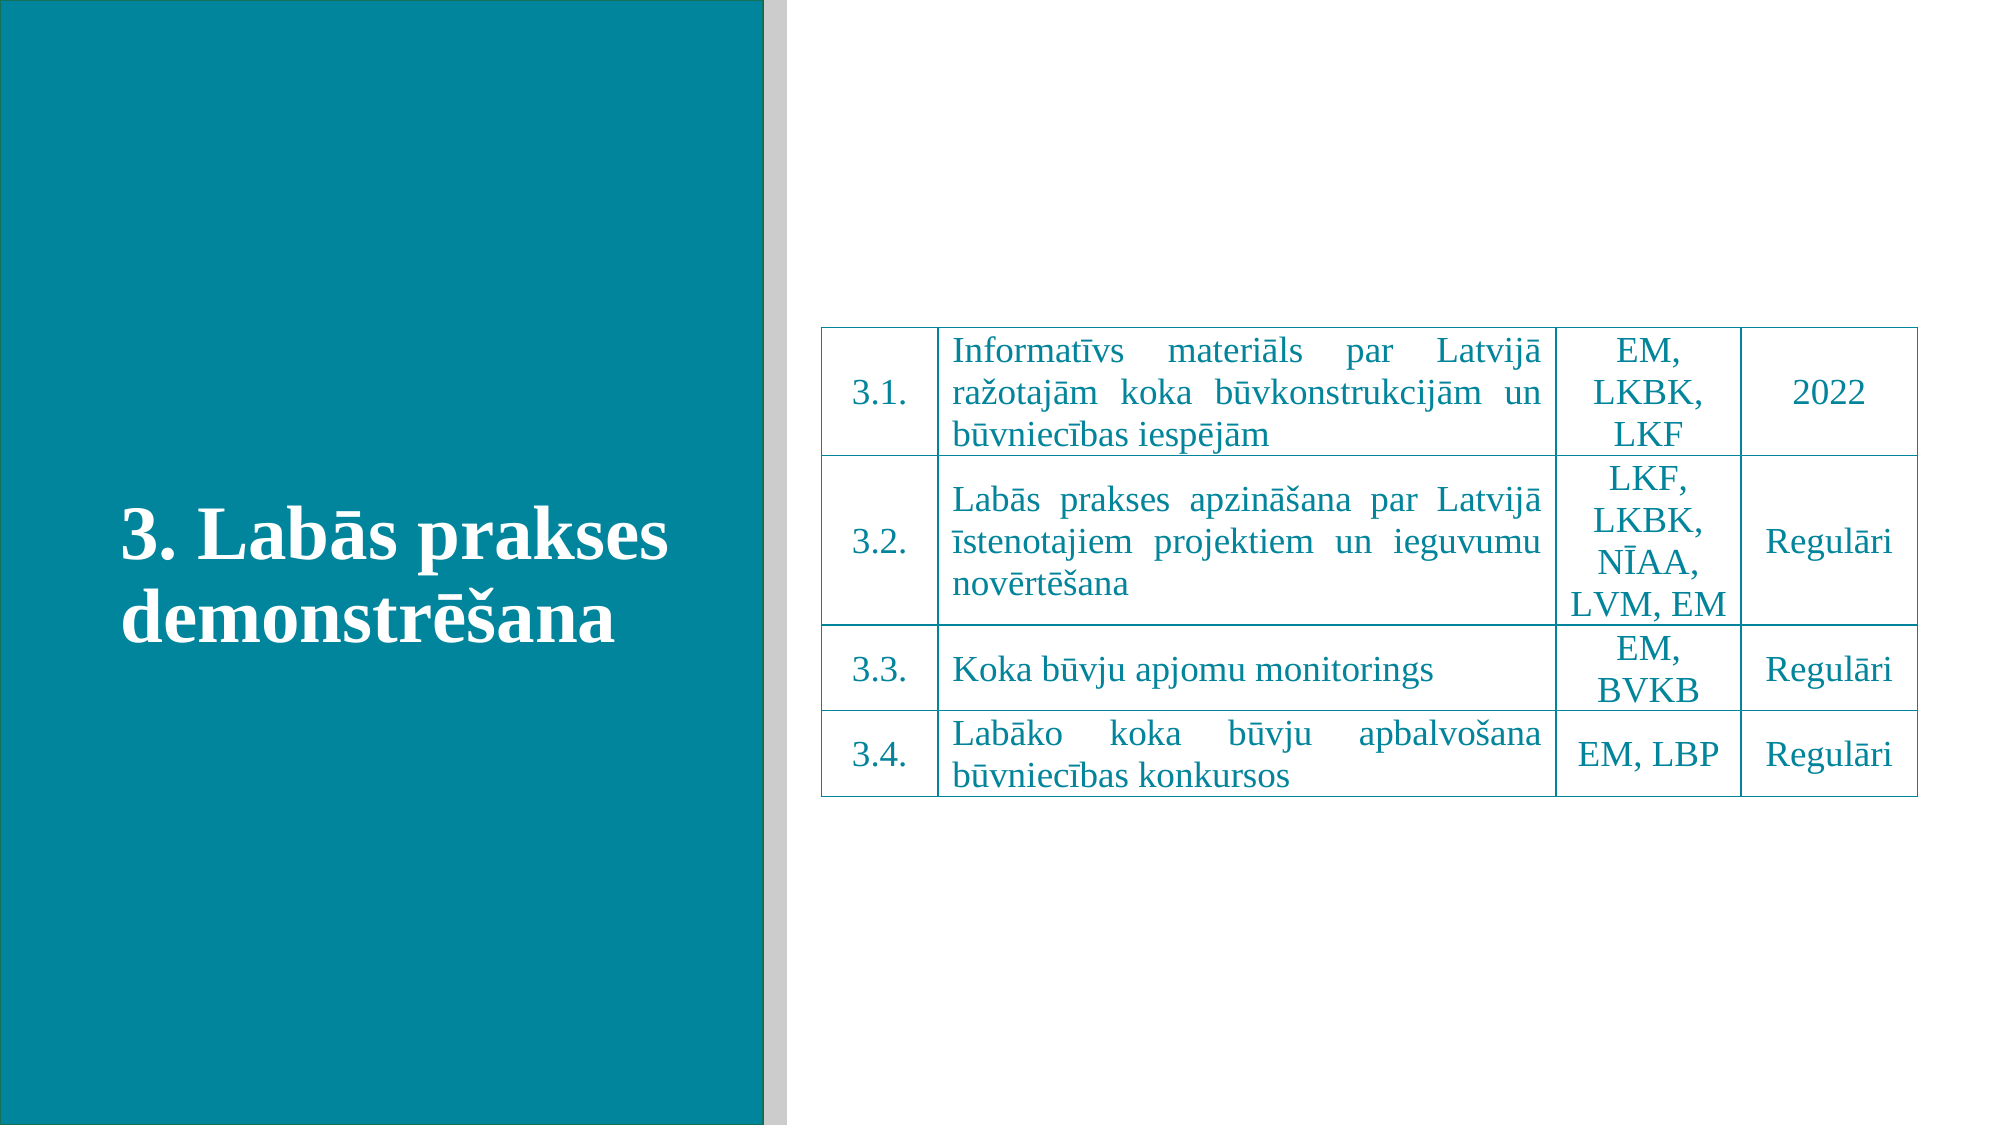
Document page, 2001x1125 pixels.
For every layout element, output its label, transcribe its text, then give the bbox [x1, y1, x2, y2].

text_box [786, 0, 2000, 1125]
text_box [0, 0, 762, 1125]
text_box [762, 0, 786, 1125]
title 3. Labās prakses demonstrēšana [105, 133, 707, 1020]
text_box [820, 327, 1977, 911]
